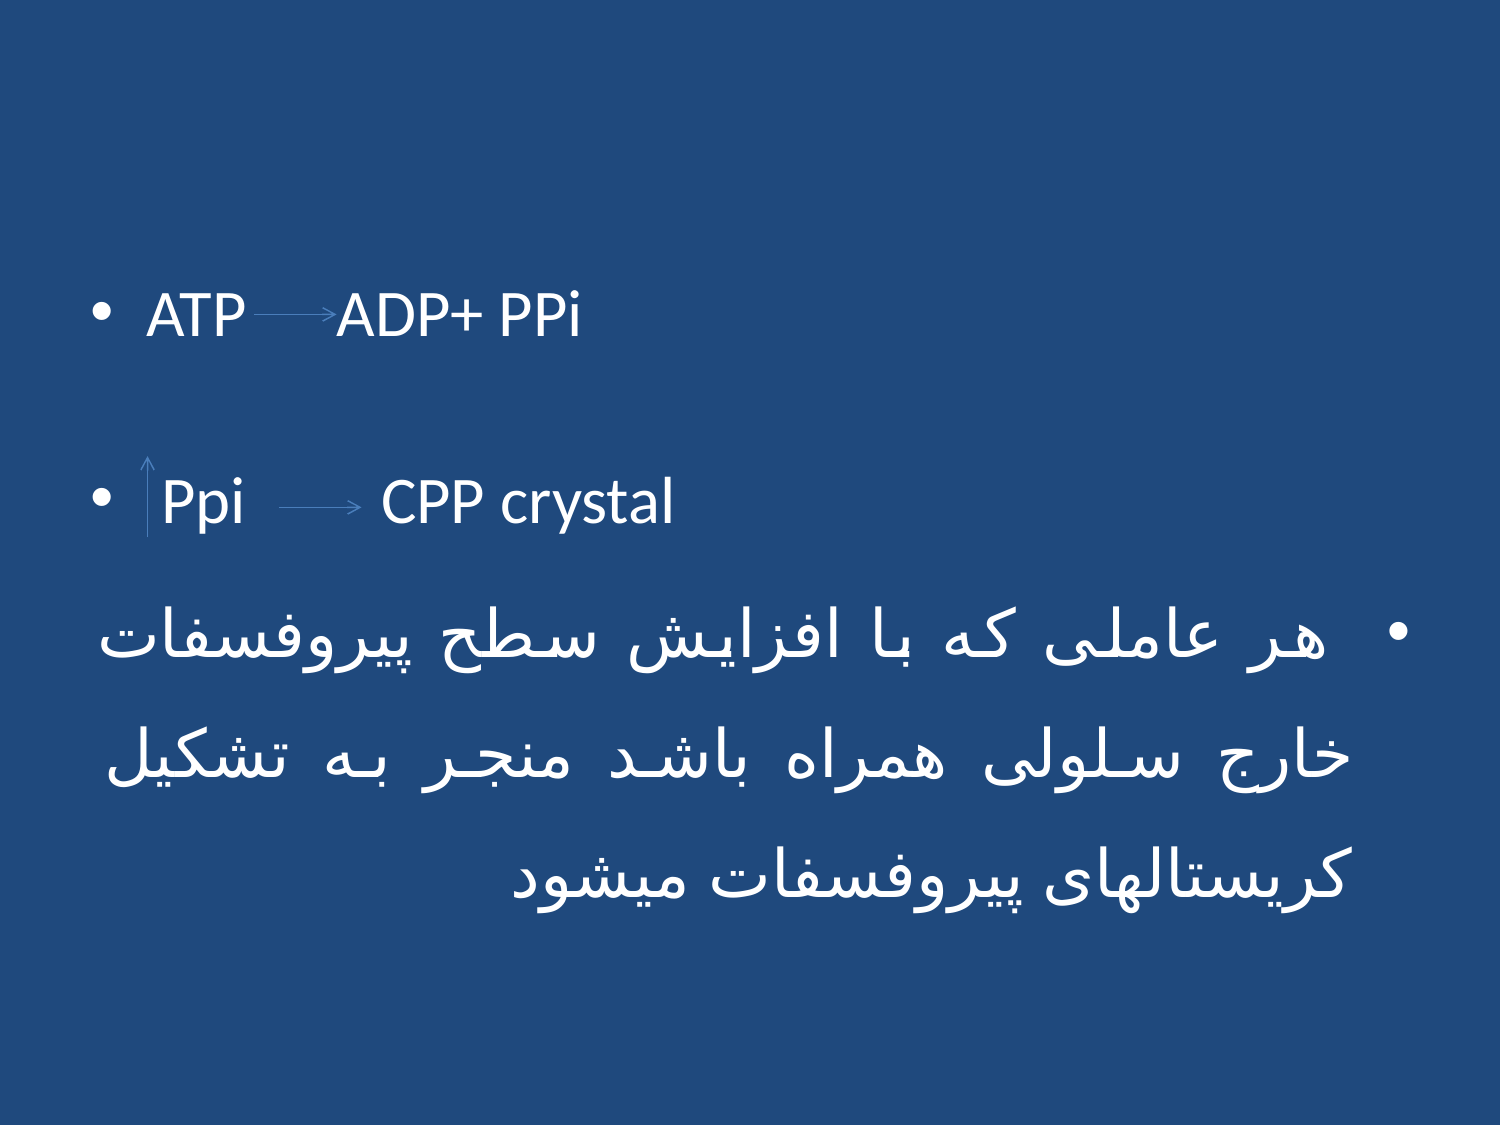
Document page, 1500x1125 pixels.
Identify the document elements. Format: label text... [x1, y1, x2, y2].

list ATP ADP+ PPi Ppi CPP crystal هر عاملی که با افزایش سطح پیروفسفات خارج سلولی همراه باشد منجر به تشکیل کریستالهای پیروفسفات میشود [75, 262, 1425, 1005]
